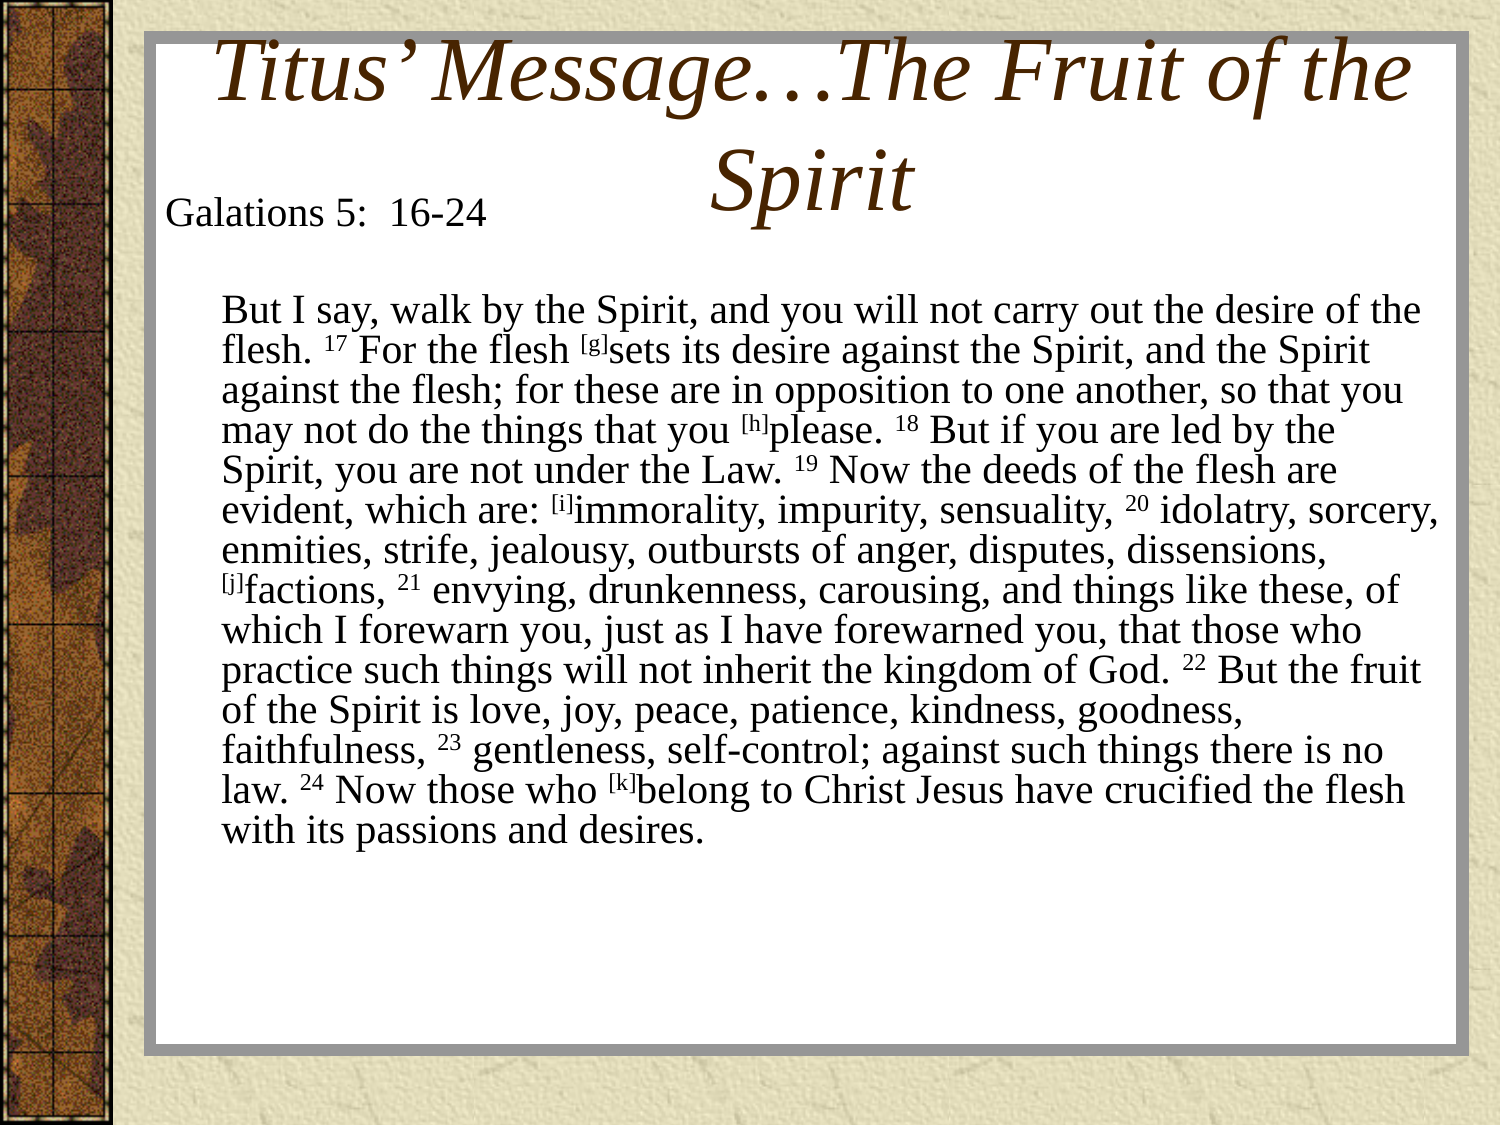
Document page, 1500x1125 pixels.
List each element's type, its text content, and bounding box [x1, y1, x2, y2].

picture [0, 0, 1500, 1125]
list Galations 5: 16-24 But I say, walk by the Spirit, and you will not carry out the desire of the flesh. 17 For the flesh [g]sets its desire against the Spirit, and the Spirit against the flesh; for these are in opposition to one another, so that you may not do the things that you [h]please. 18 But if you are led by the Spirit, you are not under the Law. 19 Now the deeds of the flesh are evident, which are: [i]immorality, impurity, sensuality, 20 idolatry, sorcery, enmities, strife, jealousy, outbursts of anger, disputes, dissensions, [j]factions, 21 envying, drunkenness, carousing, and things like these, of which I forewarn you, just as I have forewarned you, that those who practice such things will not inherit the kingdom of God. 22 But the fruit of the Spirit is love, joy, peace, patience, kindness, goodness, faithfulness, 23 gentleness, self-control; against such things there is no law. 24 Now those who [k]belong to Christ Jesus have crucified the flesh with its passions and desires. [149, 187, 1463, 1038]
title Titus’ Message…The Fruit of the Spirit [174, 24, 1451, 187]
